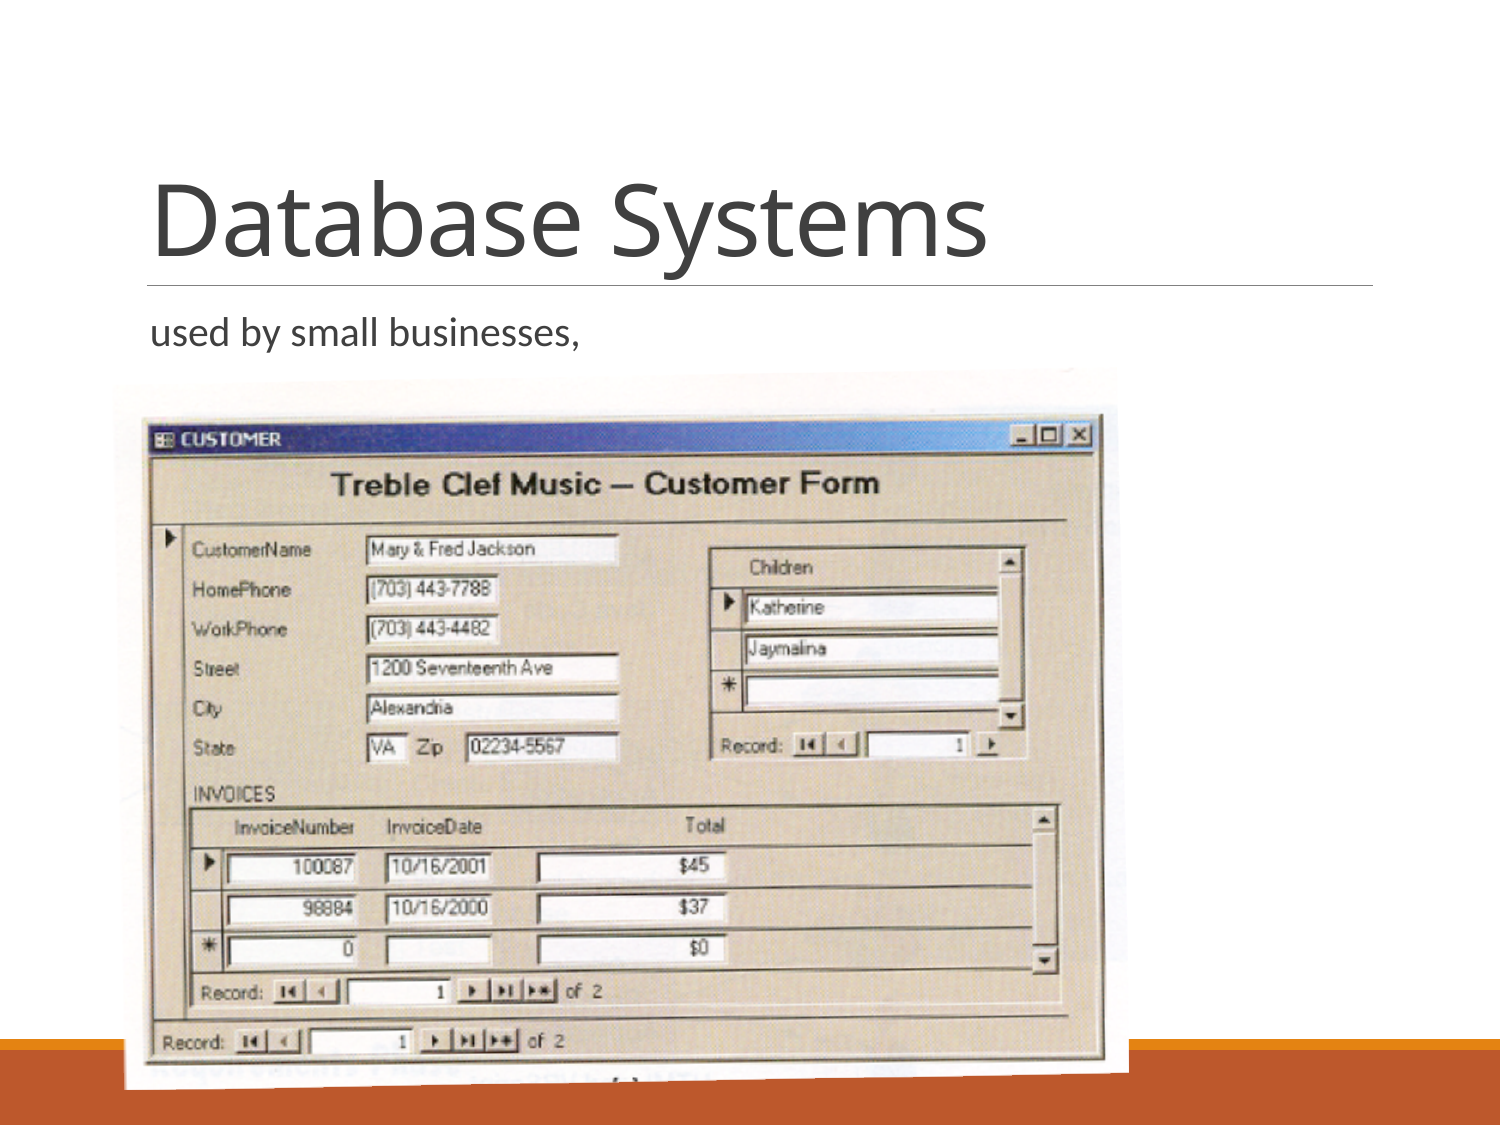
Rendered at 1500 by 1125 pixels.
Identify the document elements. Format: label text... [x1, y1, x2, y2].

picture [113, 368, 1129, 1089]
title Database Systems [134, 47, 1373, 285]
list used by small businesses, [134, 302, 1373, 963]
